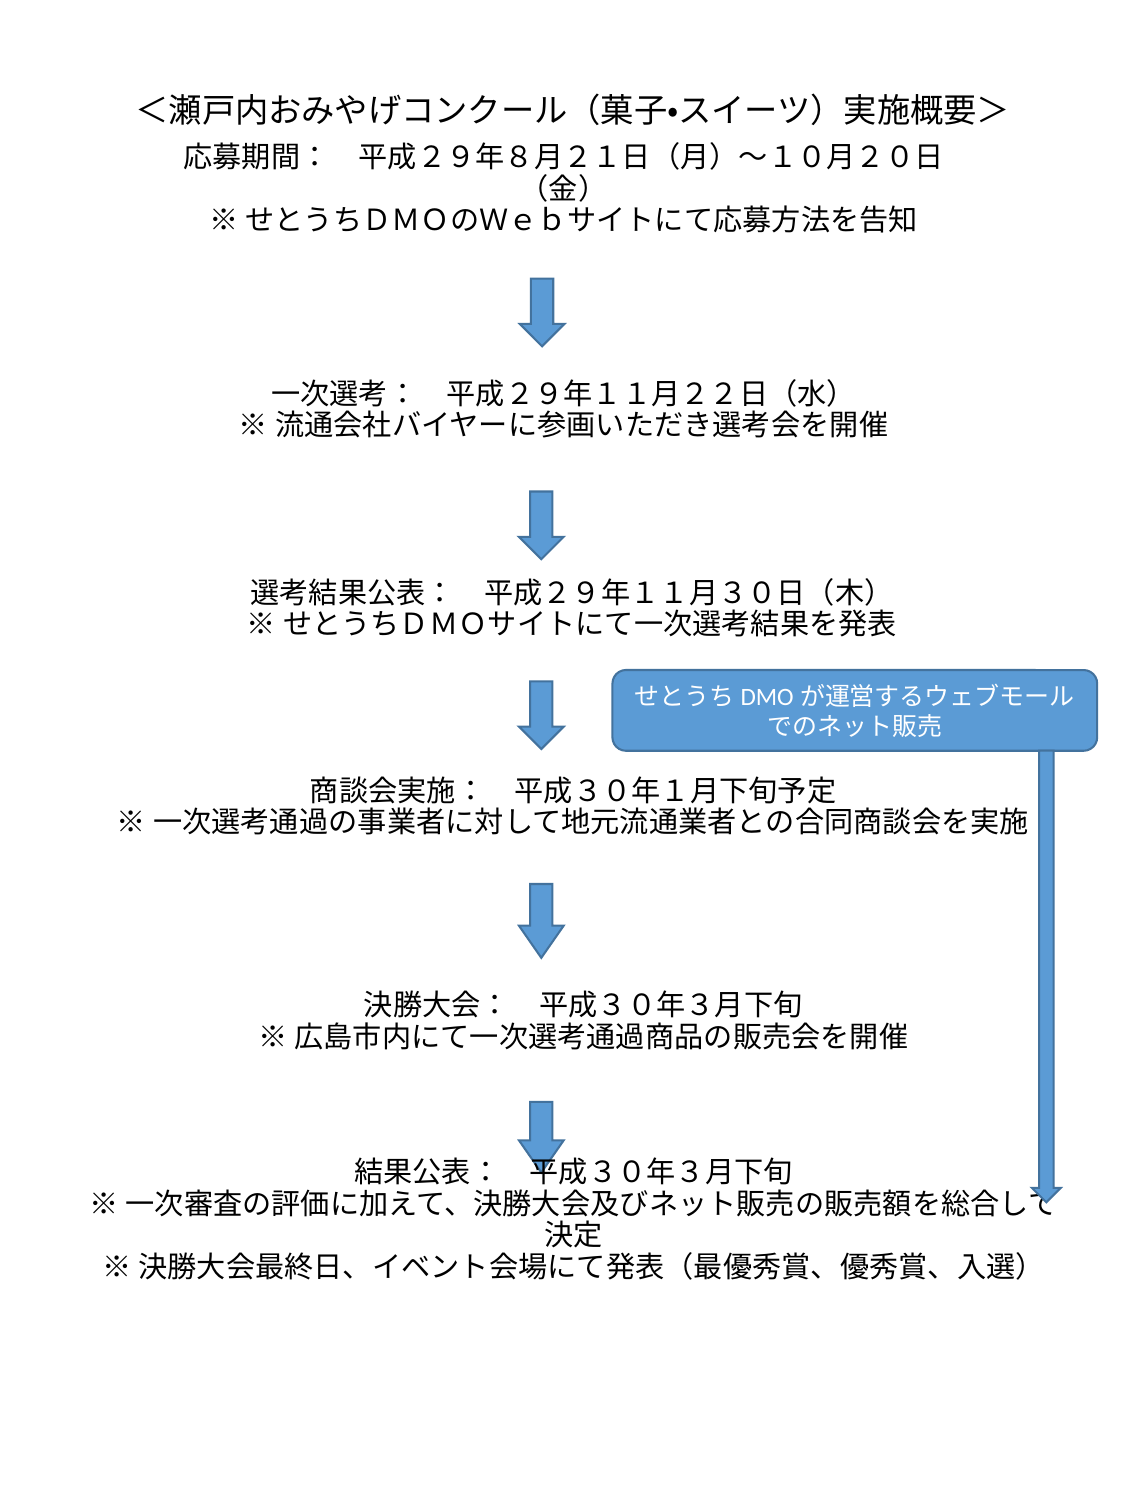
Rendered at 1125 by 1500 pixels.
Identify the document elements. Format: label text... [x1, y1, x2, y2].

text_box せとうちDMOが運営するウェブモールでのネット販売 [611, 668, 1099, 752]
text_box [516, 490, 567, 561]
text_box [517, 277, 567, 348]
text_box [516, 680, 567, 751]
text_box 商談会実施： 平成３０年１月下旬予定 ※一次選考通過の事業者に対して地元流通業者との合同商談会を実施 [99, 779, 1038, 844]
text_box 結果公表： 平成３０年３月下旬 ※一次審査の評価に加えて、決勝大会及びネット販売の販売額を総合して決定 ※決勝大会最終日、イベント会場にて発表（最優秀賞、優秀賞、入選） [72, 1187, 1075, 1288]
text_box [1029, 749, 1064, 1204]
text_box 応募期間： 平成２９年８月２１日（月）～１０月２０日（金） ※せとうちＤＭＯのＷｅｂサイトにて応募方法を告知 [141, 175, 986, 242]
text_box 決勝大会： 平成３０年３月下旬 ※広島市内にて一次選考通過商品の販売会を開催 [161, 994, 1006, 1058]
text_box [517, 882, 566, 960]
text_box 選考結果公表： 平成２９年１１月３０日（木） ※せとうちＤＭＯサイトにて一次選考結果を発表 [150, 581, 994, 646]
title ＜瀬戸内おみやげコンクール（菓子・スイーツ）実施概要＞ [99, 96, 1047, 137]
text_box [517, 1100, 566, 1175]
text_box 一次選考： 平成２９年１１月２２日（水） ※流通会社バイヤーに参画いただき選考会を開催 [141, 383, 986, 447]
